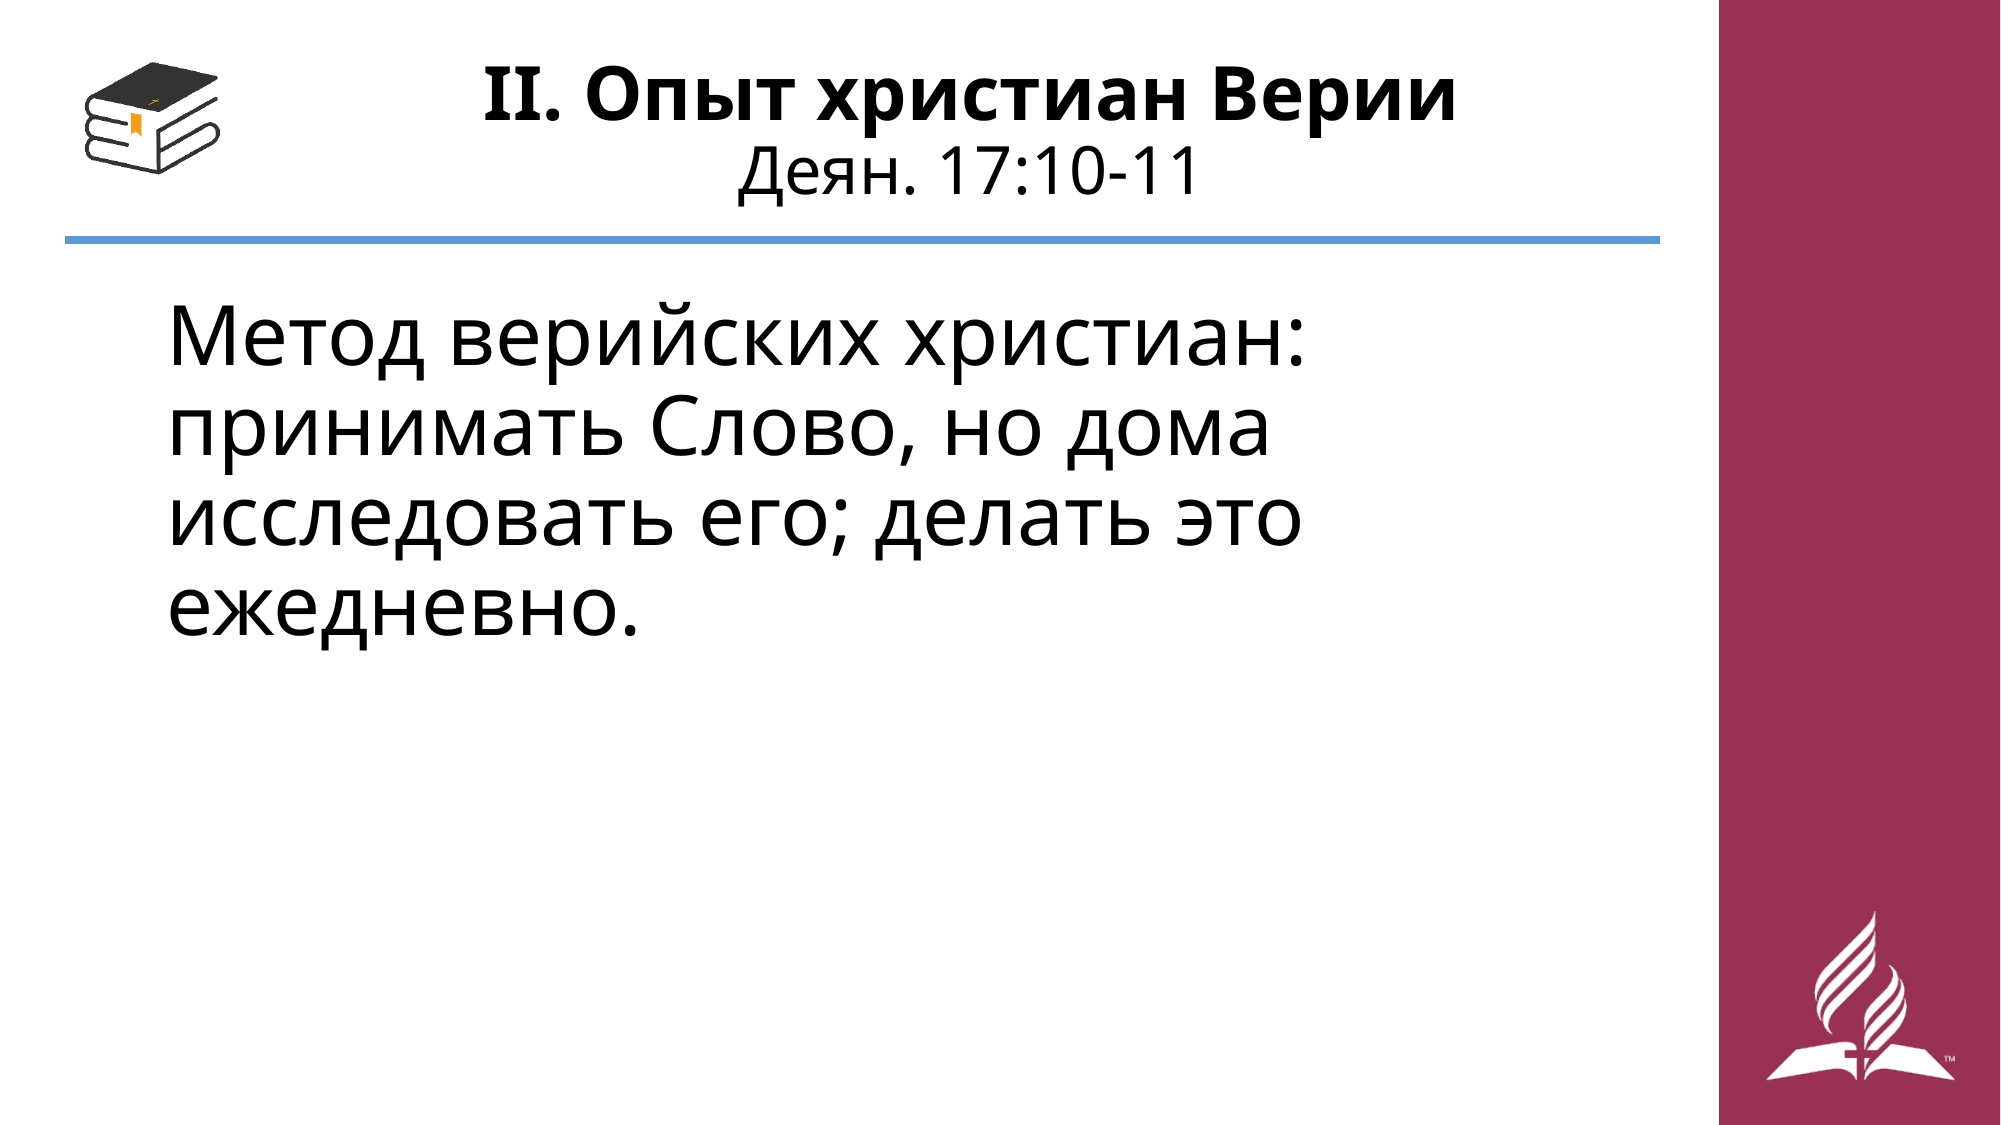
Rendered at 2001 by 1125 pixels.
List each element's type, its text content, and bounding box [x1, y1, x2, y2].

picture [71, 38, 231, 199]
text_box II. Опыт христиан Верии Деян. 17:10-11 [284, 26, 1660, 239]
picture [1719, 0, 2001, 1125]
list Метод верийских христиан: принимать Слово, но дома исследовать его; делать это ежедневно. [83, 285, 1648, 1027]
